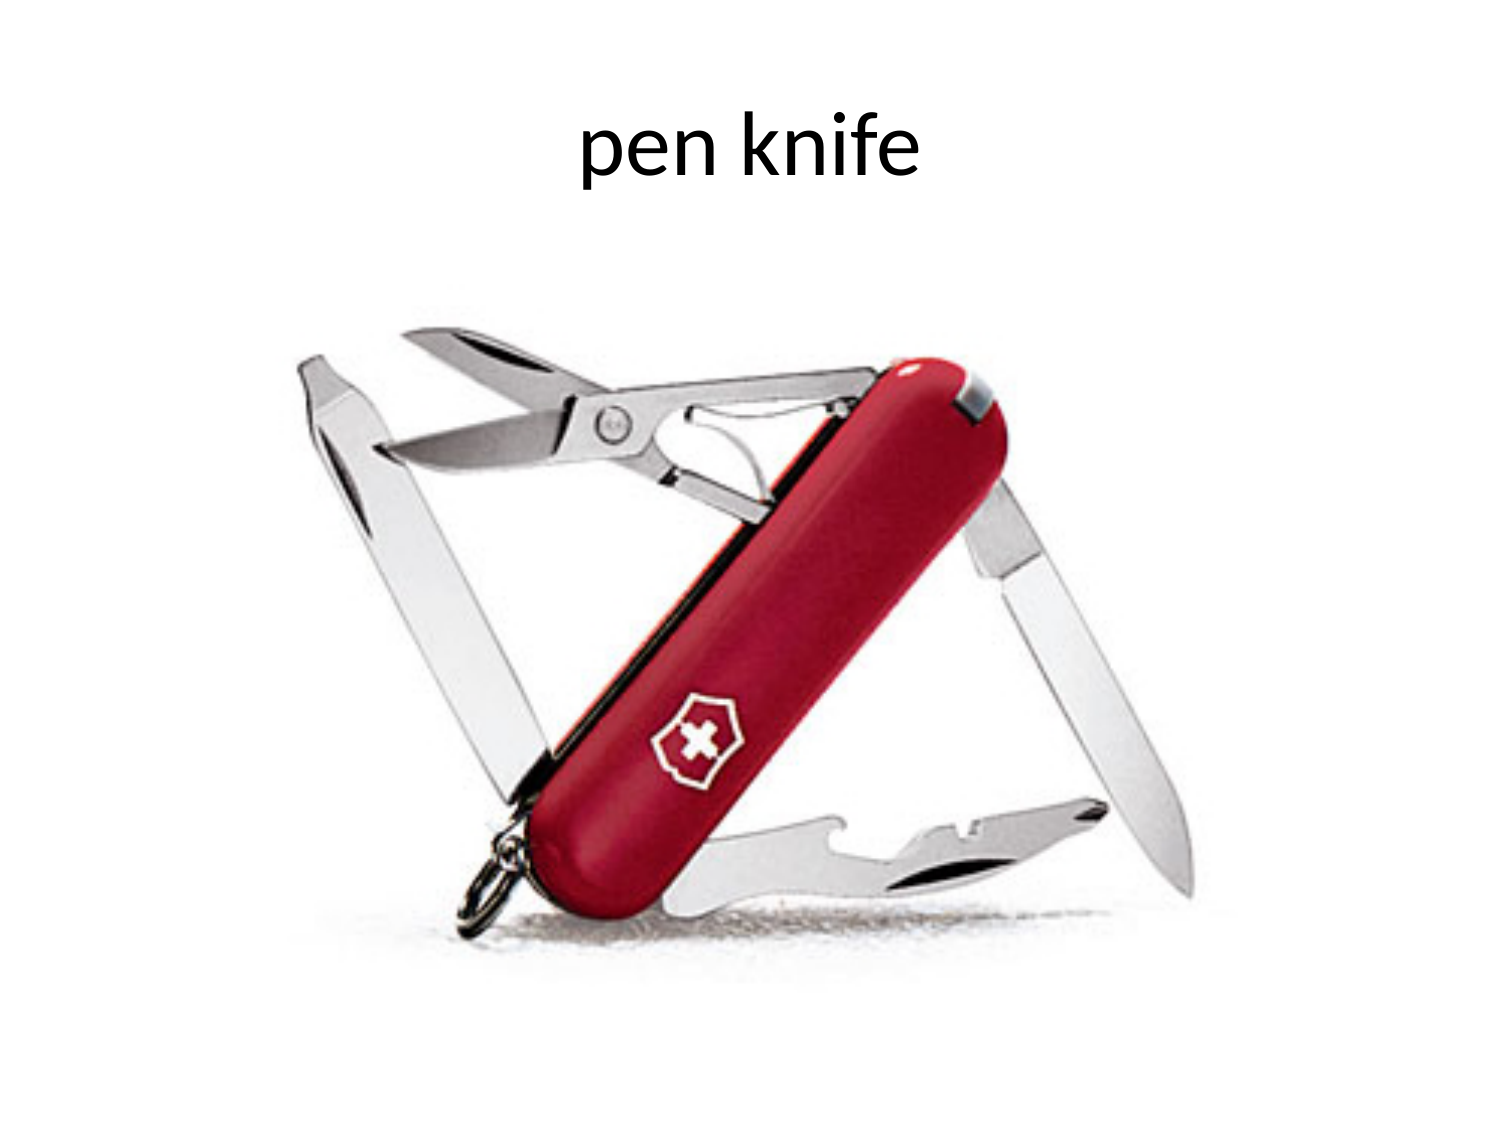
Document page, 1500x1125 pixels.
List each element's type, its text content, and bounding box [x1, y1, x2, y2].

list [74, 262, 1426, 1006]
title pen knife [75, 45, 1425, 233]
